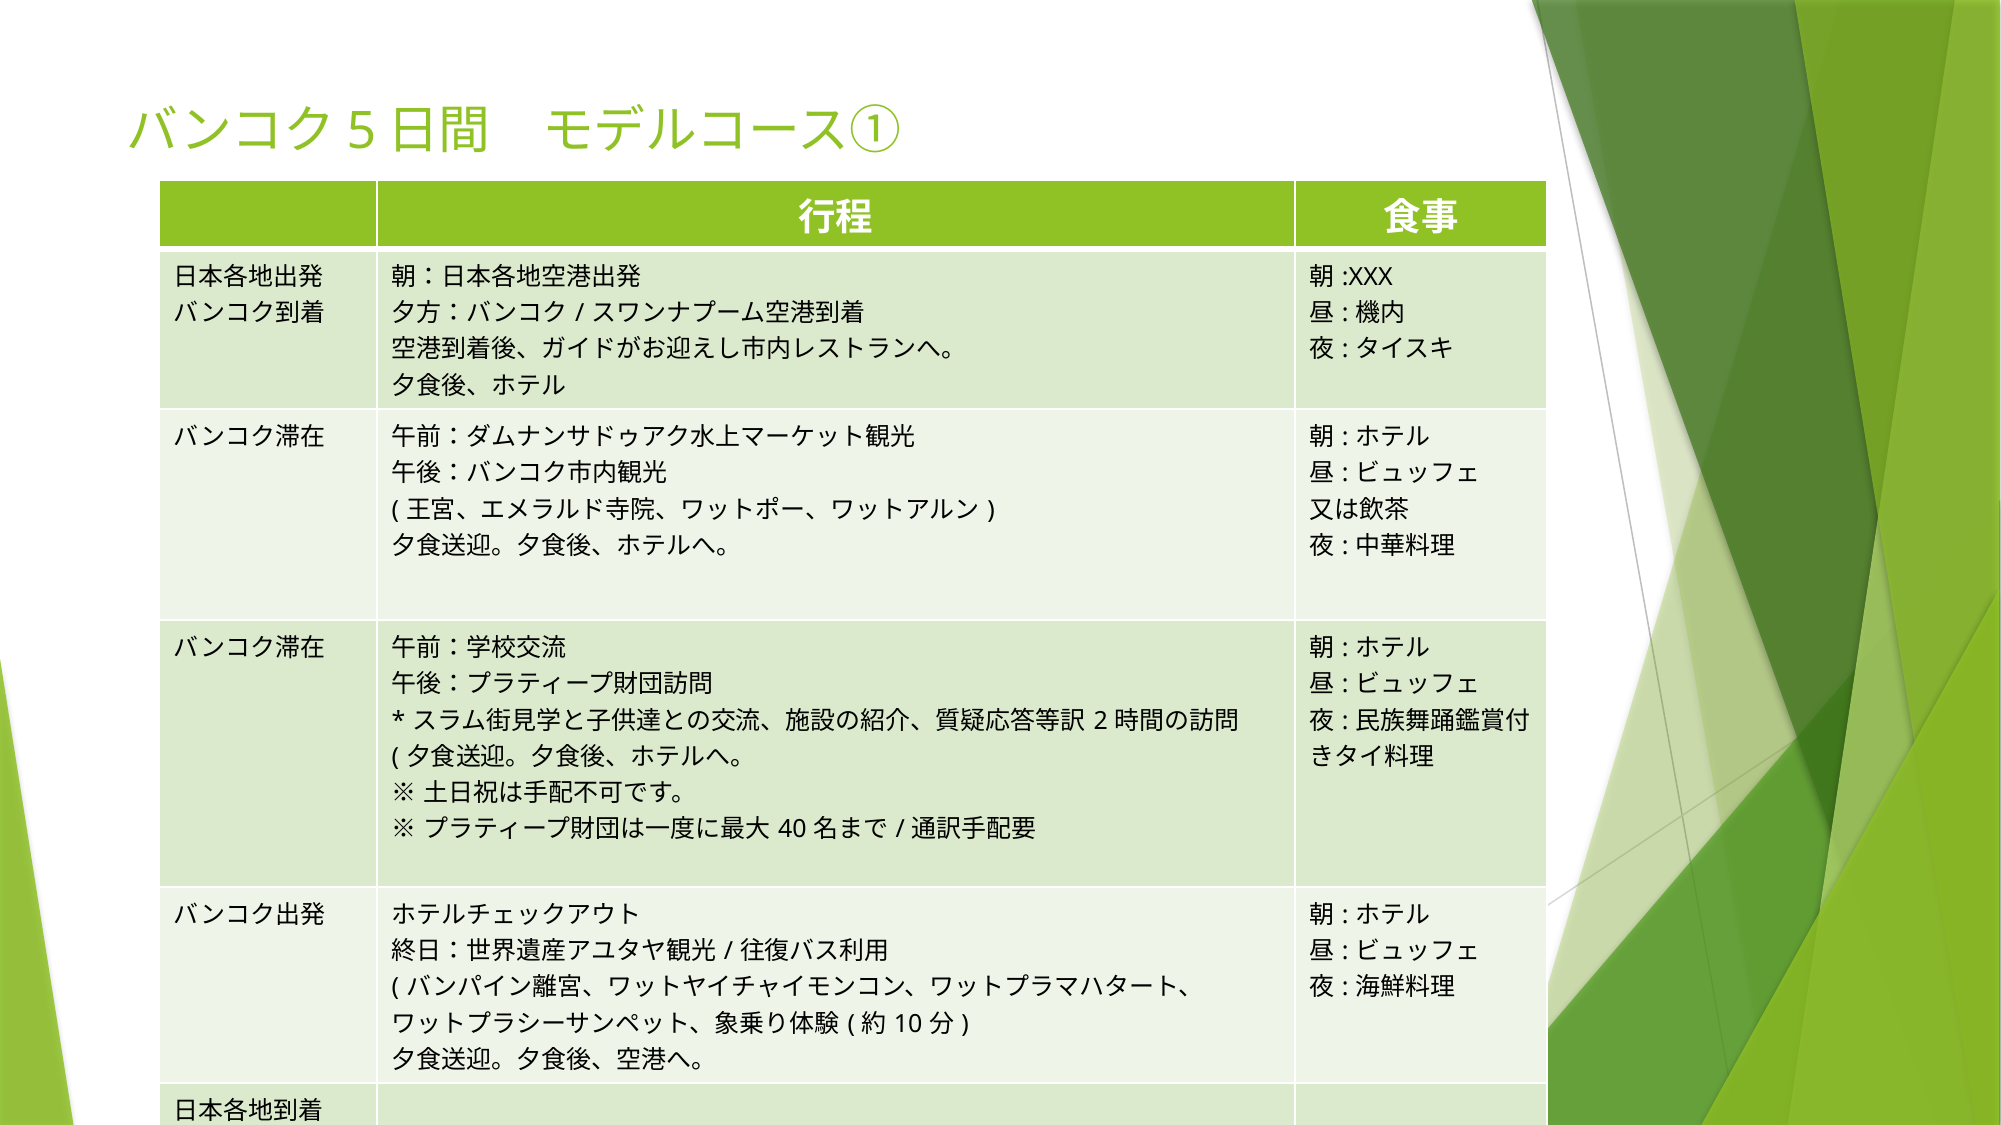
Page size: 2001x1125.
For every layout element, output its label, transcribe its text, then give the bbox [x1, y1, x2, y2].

table_cell 午前：ダムナンサドゥアク水上マーケット観光 午後：バンコク市内観光 (王宮、エメラルド寺院、ワットポー、ワットアルン) 夕食送迎。夕食後、ホテルへ。 [378, 410, 1294, 619]
table_cell 朝:ホテル 昼:ビュッフェ 夜:民族舞踊鑑賞付きタイ料理 [1296, 621, 1546, 886]
table_cell バンコク滞在 [160, 621, 376, 886]
table_cell ホテルチェックアウト 終日：世界遺産アユタヤ観光/往復バス利用 (バンパイン離宮、ワットヤイチャイモンコン、ワットプラマハタート、 ワットプラシーサンペット、象乗り体験(約10分) 夕食送迎。夕食後、空港へ。 [378, 888, 1294, 1082]
table_cell 日本各地出発 バンコク到着 [160, 252, 376, 408]
table_cell 日本各地到着 [160, 1084, 376, 1125]
table_cell 朝：日本各地空港出発 夕方：バンコク/スワンナプーム空港到着 空港到着後、ガイドがお迎えし市内レストランへ。 夕食後、ホテル [378, 252, 1294, 408]
table_cell 朝:ホテル 昼:ビュッフェ 夜:海鮮料理 [1296, 888, 1546, 1082]
table_cell [378, 1084, 1294, 1125]
table_cell バンコク出発 [160, 888, 376, 1082]
table_header 行程 [378, 181, 1294, 246]
title バンコク5日間 モデルコース① [111, 88, 965, 180]
table_header [160, 181, 376, 246]
table_cell 朝:ホテル 昼:ビュッフェ 又は飲茶 夜:中華料理 [1296, 410, 1546, 619]
table_cell バンコク滞在 [160, 410, 376, 619]
table_cell 朝:XXX 昼:機内 夜:タイスキ [1296, 252, 1546, 408]
table_cell 午前：学校交流 午後：プラティープ財団訪問 *スラム街見学と子供達との交流、施設の紹介、質疑応答等訳2時間の訪問 (夕食送迎。夕食後、ホテルへ。 ※土日祝は手配不可です。 ※プラティープ財団は一度に最大40名まで/通訳手配要 [378, 621, 1294, 886]
table_cell [1296, 1084, 1546, 1125]
table_header 食事 [1296, 181, 1546, 246]
